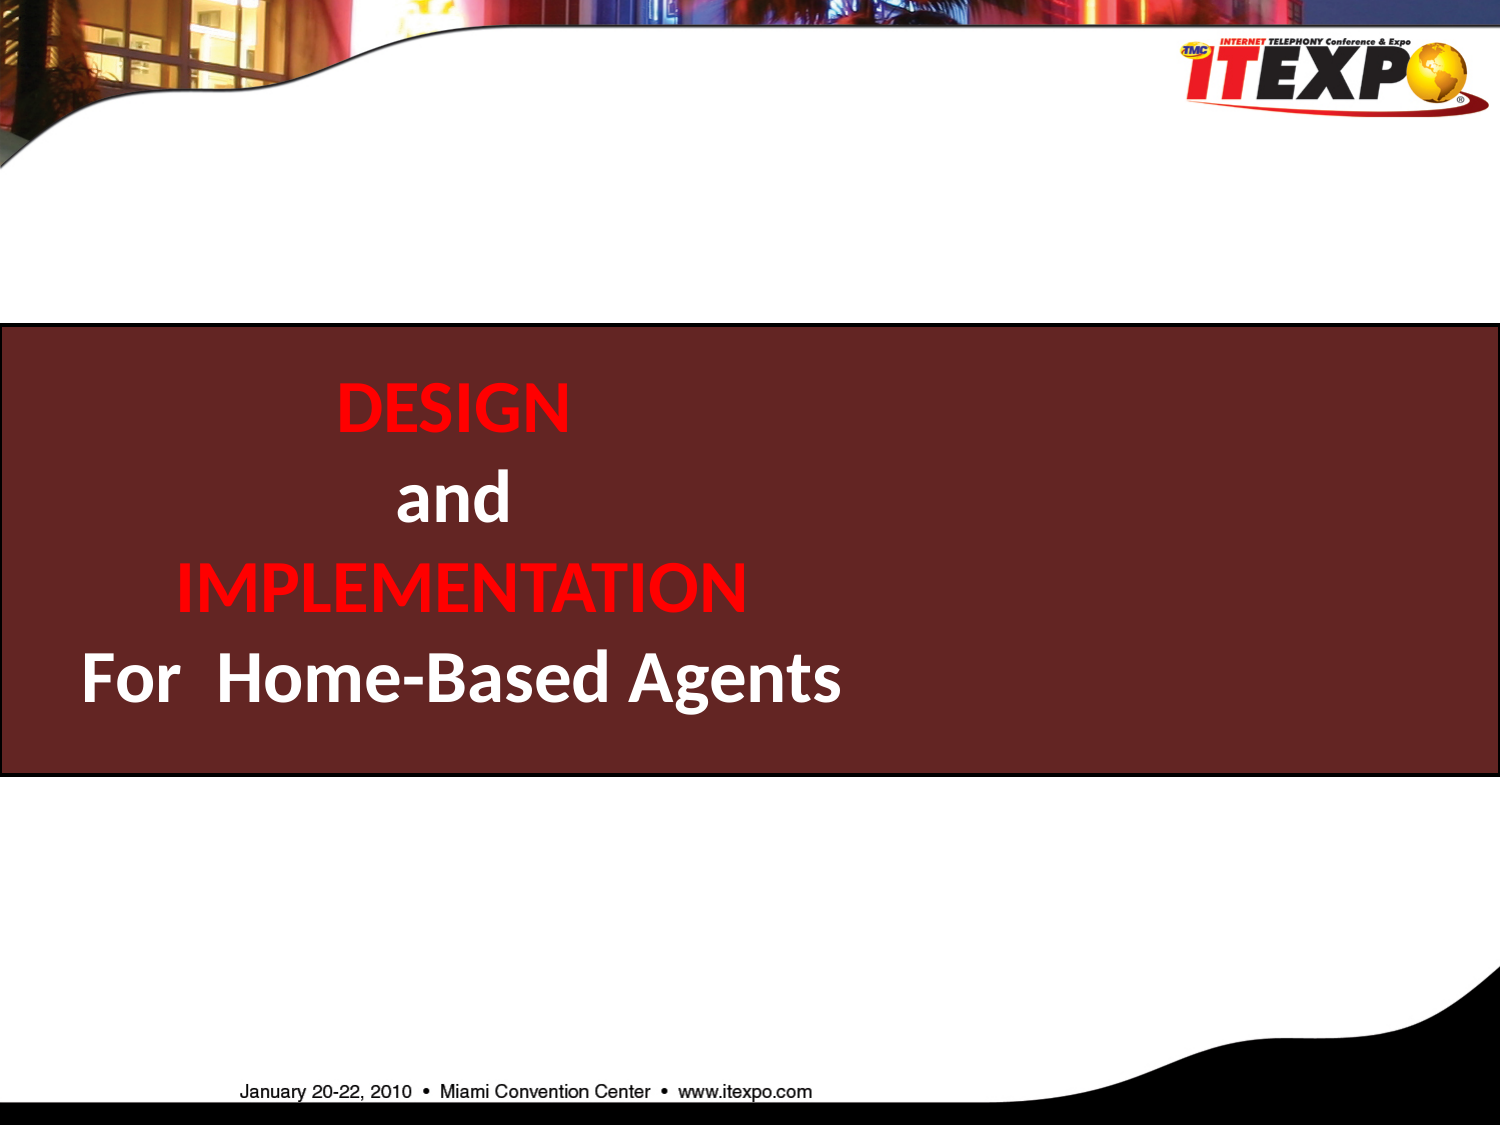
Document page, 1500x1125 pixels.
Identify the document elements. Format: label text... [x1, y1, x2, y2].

text_box [0, 323, 1500, 777]
text_box DESIGN and IMPLEMENTATION For Home-Based Agents [0, 349, 925, 725]
picture [0, 0, 1500, 323]
picture [0, 777, 1500, 1125]
